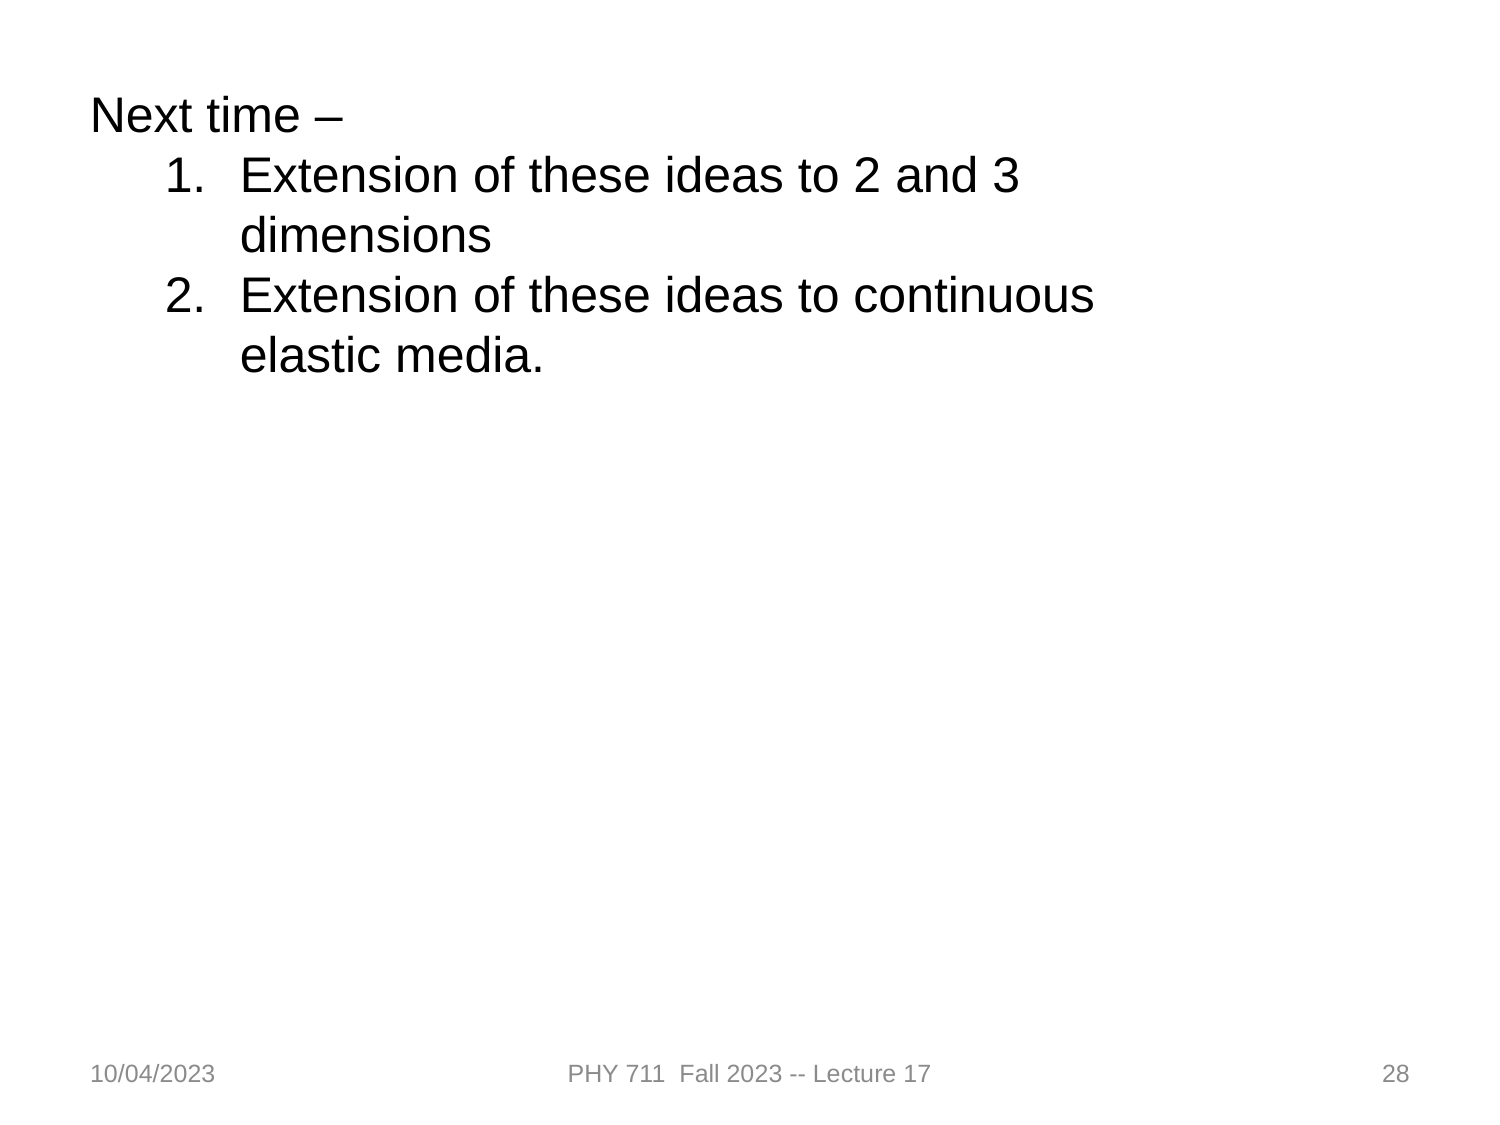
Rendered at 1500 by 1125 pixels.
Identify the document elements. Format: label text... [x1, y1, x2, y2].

slide_number 28 [1074, 1042, 1425, 1103]
footer PHY 711 Fall 2023 -- Lecture 17 [512, 1042, 988, 1103]
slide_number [75, 1042, 425, 1103]
text_box Next time – Extension of these ideas to 2 and 3 dimensions Extension of these ideas to continuous elastic media. [74, 74, 1263, 390]
